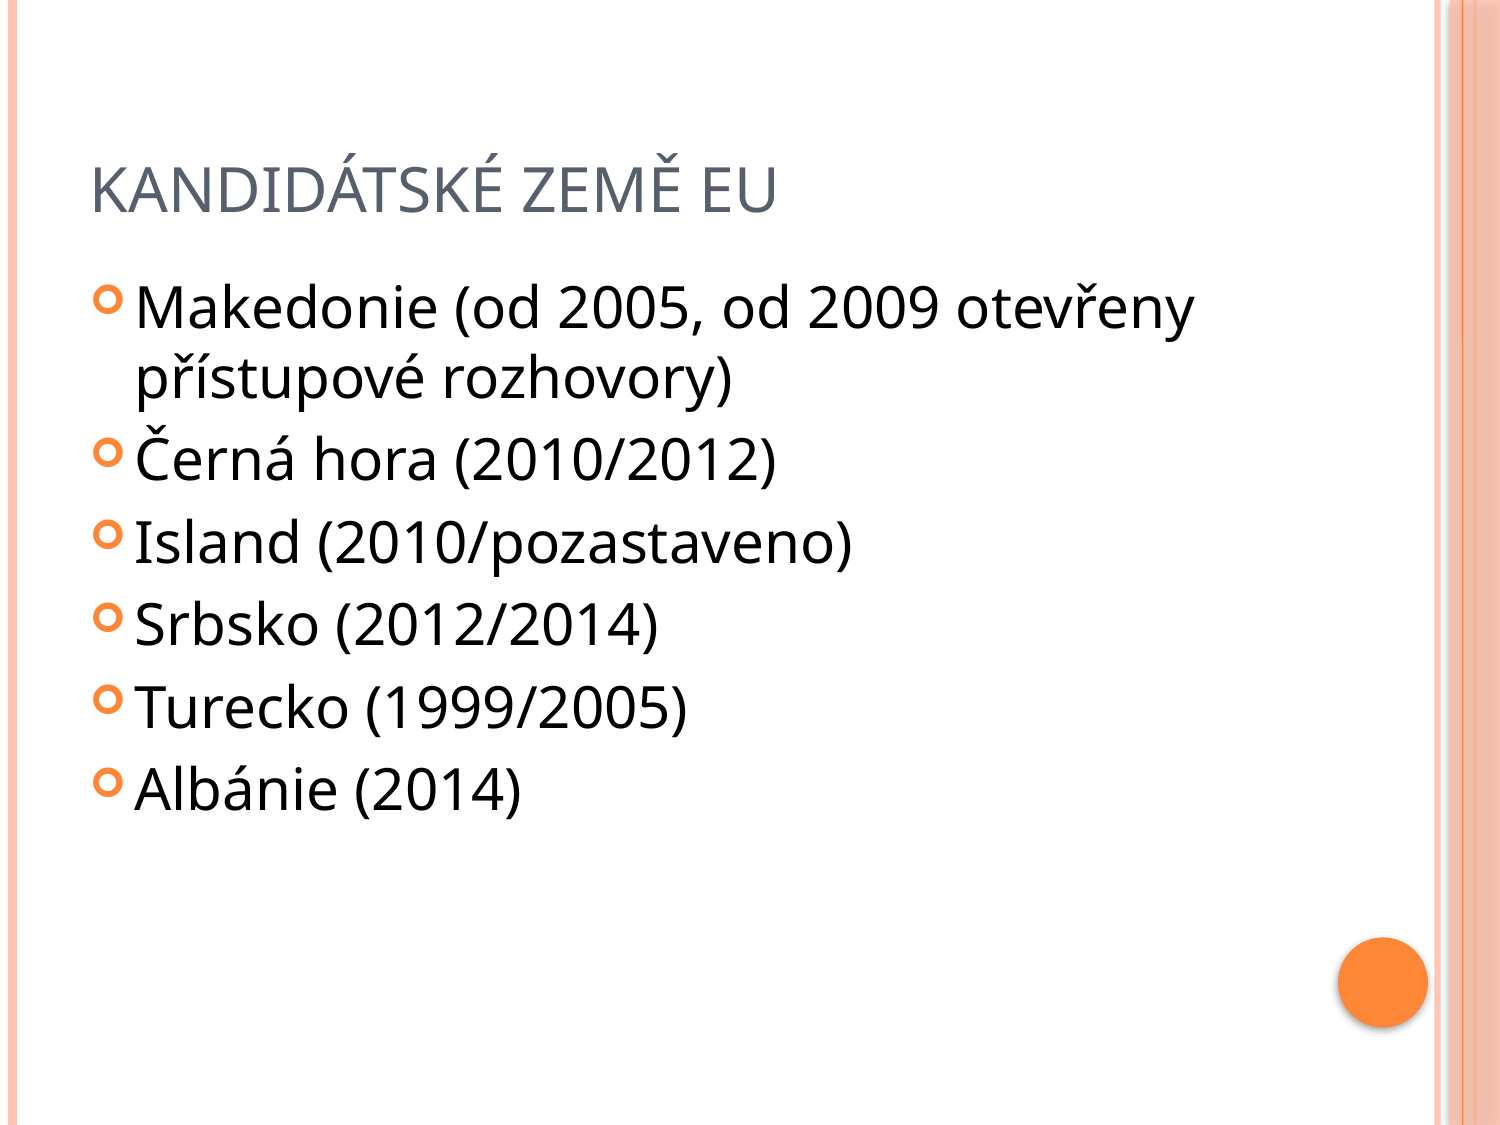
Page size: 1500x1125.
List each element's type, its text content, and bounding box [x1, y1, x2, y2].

list Makedonie (od 2005, od 2009 otevřeny přístupové rozhovory) Černá hora (2010/2012) Island (2010/pozastaveno) Srbsko (2012/2014) Turecko (1999/2005) Albánie (2014) [75, 262, 1300, 1062]
title Kandidátské země EU [75, 45, 1300, 233]
